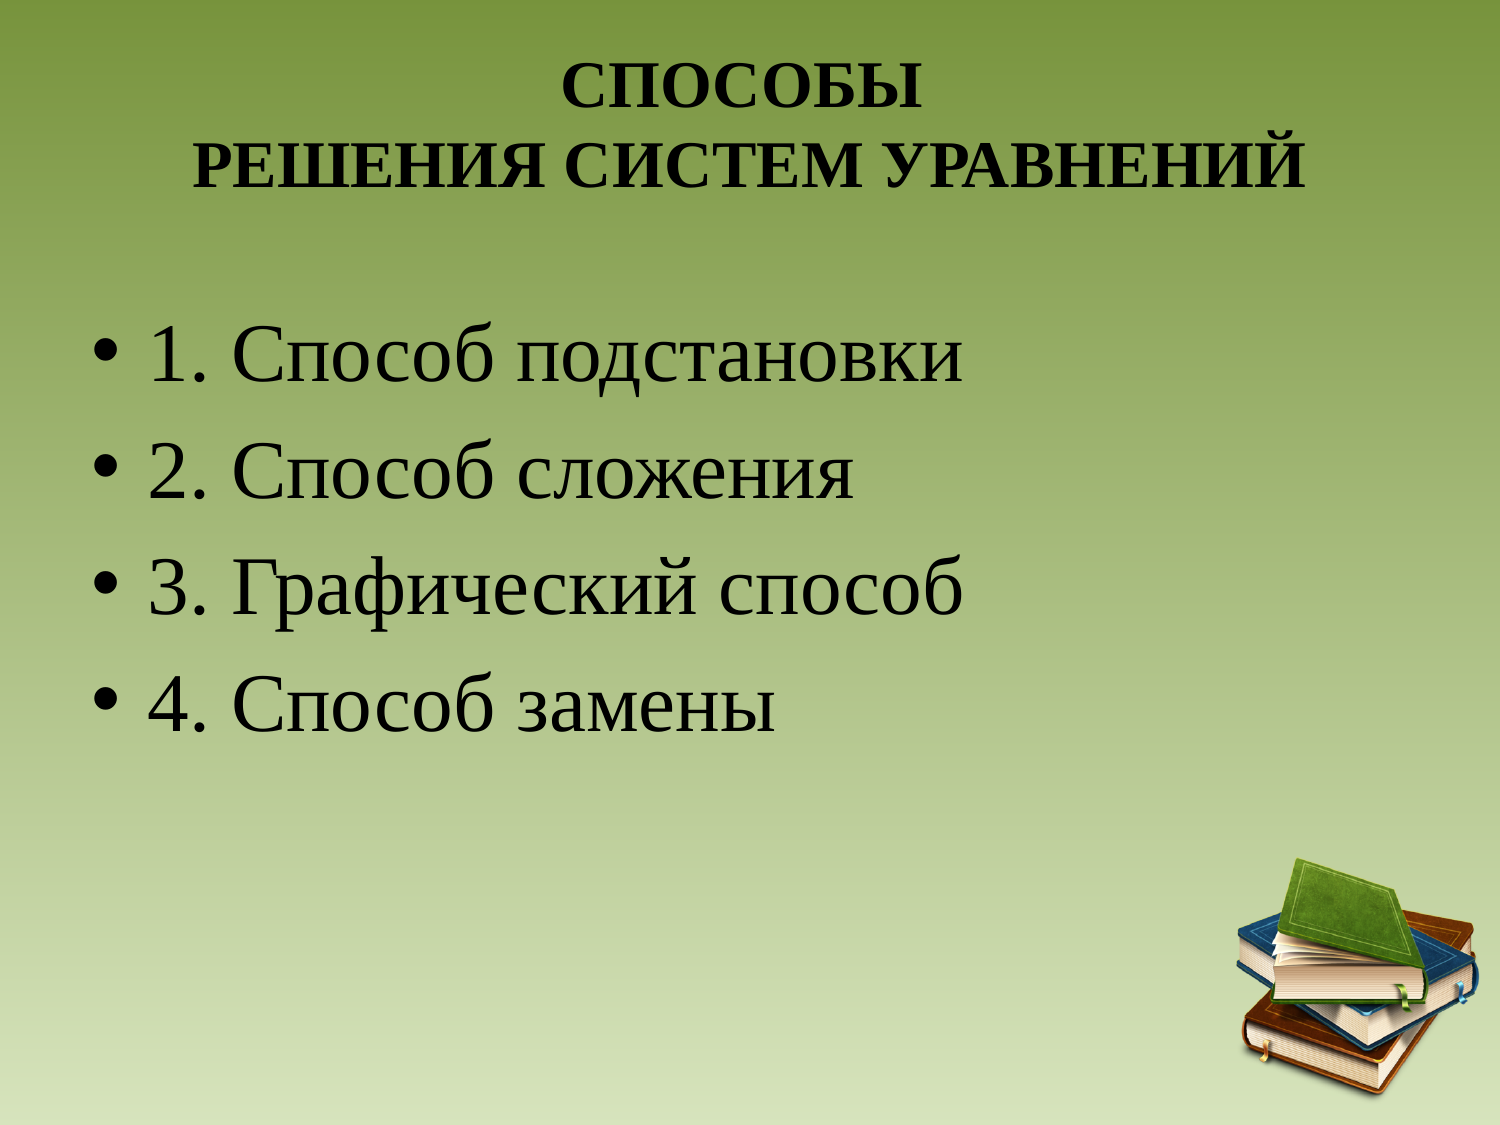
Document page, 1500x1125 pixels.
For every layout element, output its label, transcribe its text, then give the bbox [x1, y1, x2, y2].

title СПОСОБЫ РЕШЕНИЯ СИСТЕМ УРАВНЕНИЙ [75, 45, 1425, 197]
list 1. Способ подстановки 2. Способ сложения 3. Графический способ 4. Способ замены [76, 290, 1437, 929]
picture [1234, 857, 1481, 1105]
